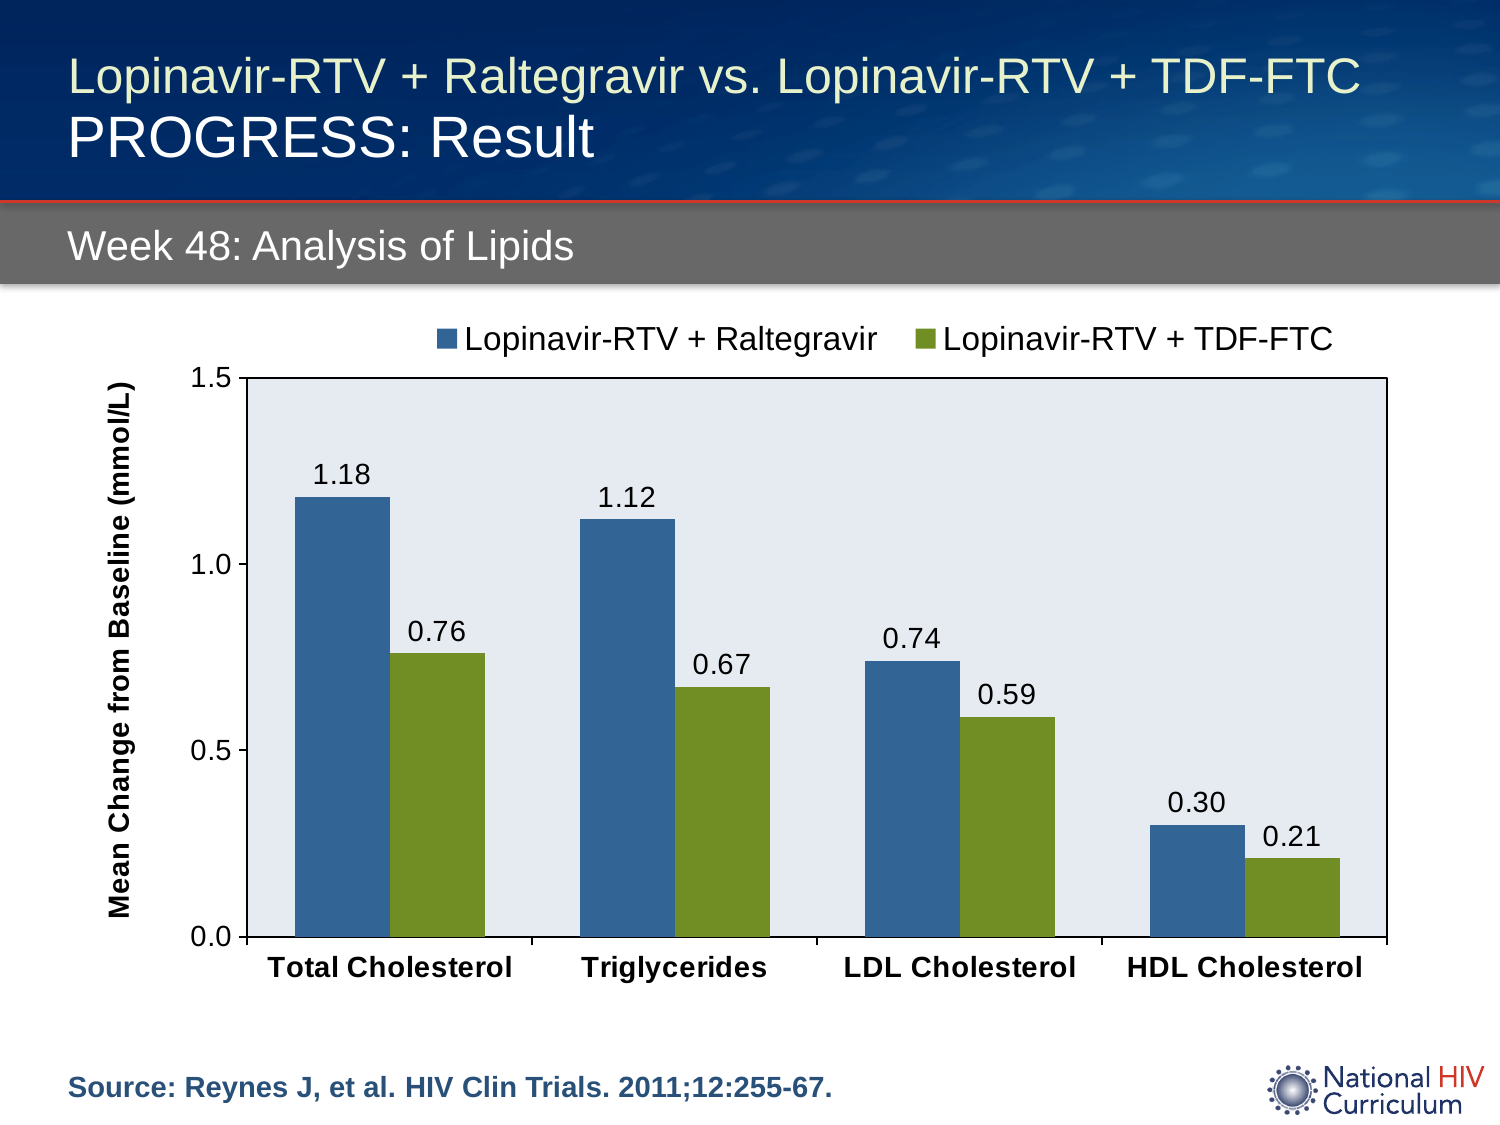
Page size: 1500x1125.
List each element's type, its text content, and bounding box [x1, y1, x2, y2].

list Source: Reynes J, et al. HIV Clin Trials. 2011;12:255-67. [53, 1059, 1261, 1113]
title Lopinavir-RTV + Raltegravir vs. Lopinavir-RTV + TDF-FTC PROGRESS: Result [53, 19, 1447, 199]
chart [72, 312, 1424, 1026]
picture [1267, 1065, 1318, 1115]
picture [0, 0, 1500, 200]
list Week 48: Analysis of Lipids [52, 205, 1448, 281]
